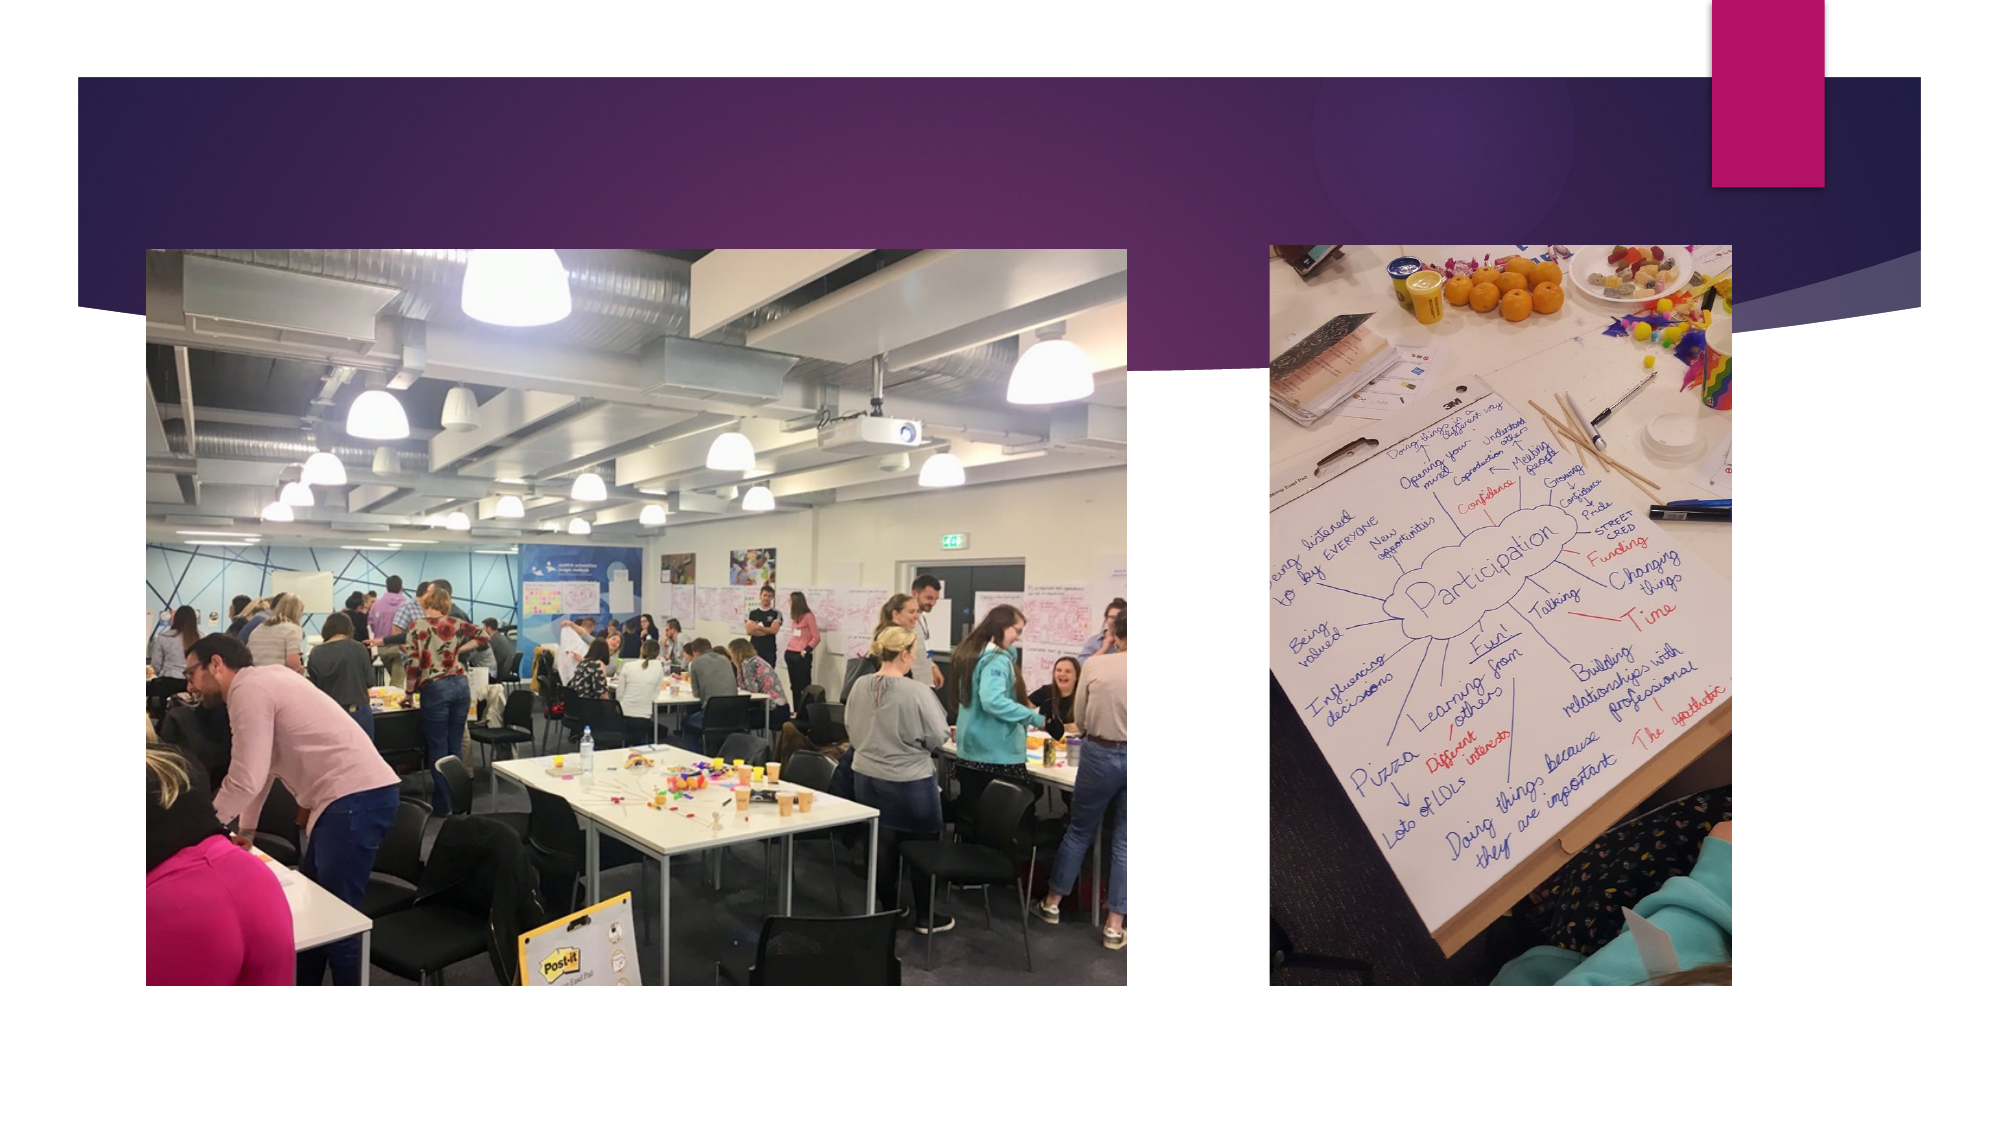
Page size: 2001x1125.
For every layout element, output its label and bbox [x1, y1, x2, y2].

list [1269, 245, 1733, 986]
picture [146, 249, 1127, 986]
